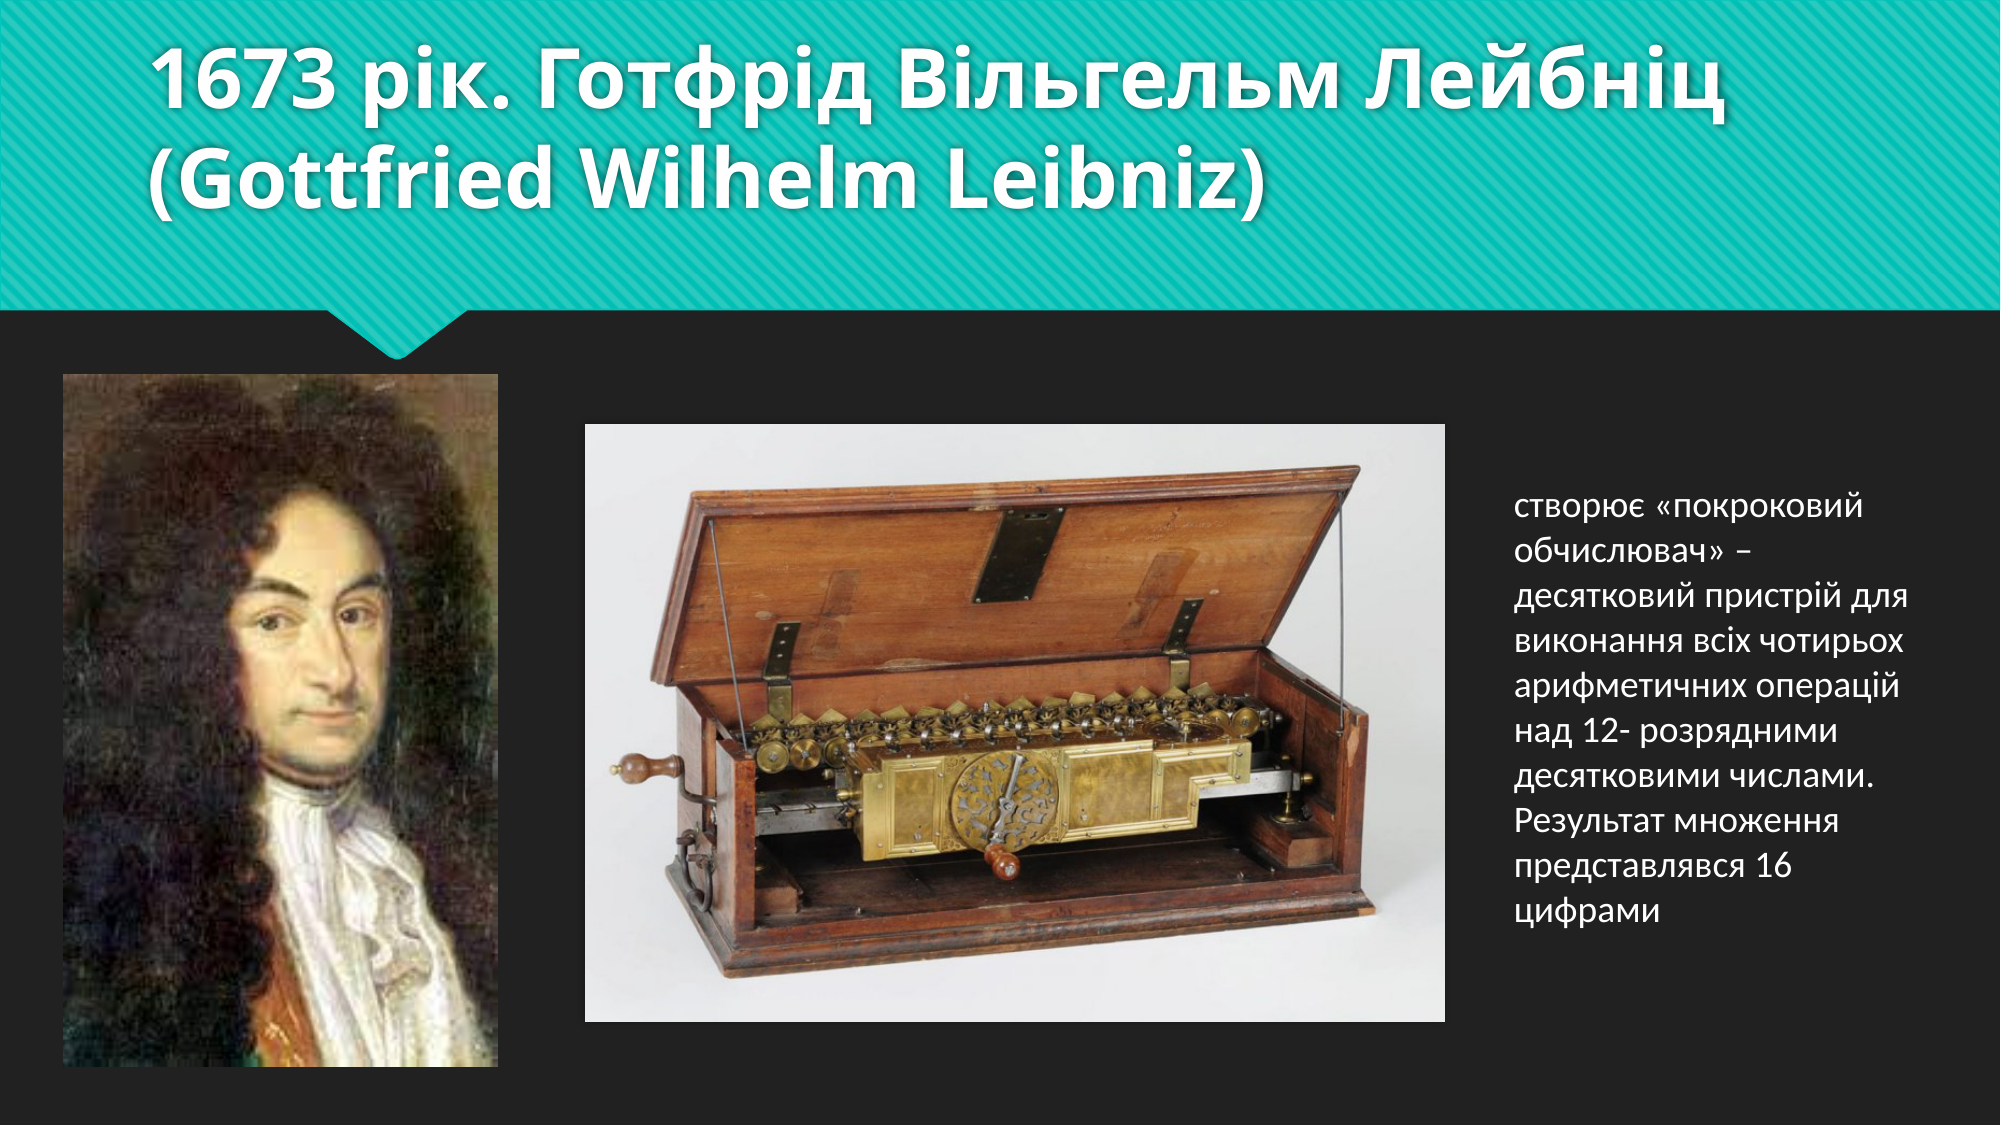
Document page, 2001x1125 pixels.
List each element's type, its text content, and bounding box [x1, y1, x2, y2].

title 1673 рік. Готфрід Вільгельм Лейбніц (Gottfried Wilhelm Leibniz) [132, 73, 1868, 233]
picture [62, 374, 499, 1067]
text_box створює «покроковий обчислювач» – десятковий пристрій для виконання всіх чотирьох арифметичних операцій над 12- розрядними десятковими числами. Результат множення представлявся 16 цифрами [1498, 472, 1932, 938]
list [585, 424, 1445, 1022]
